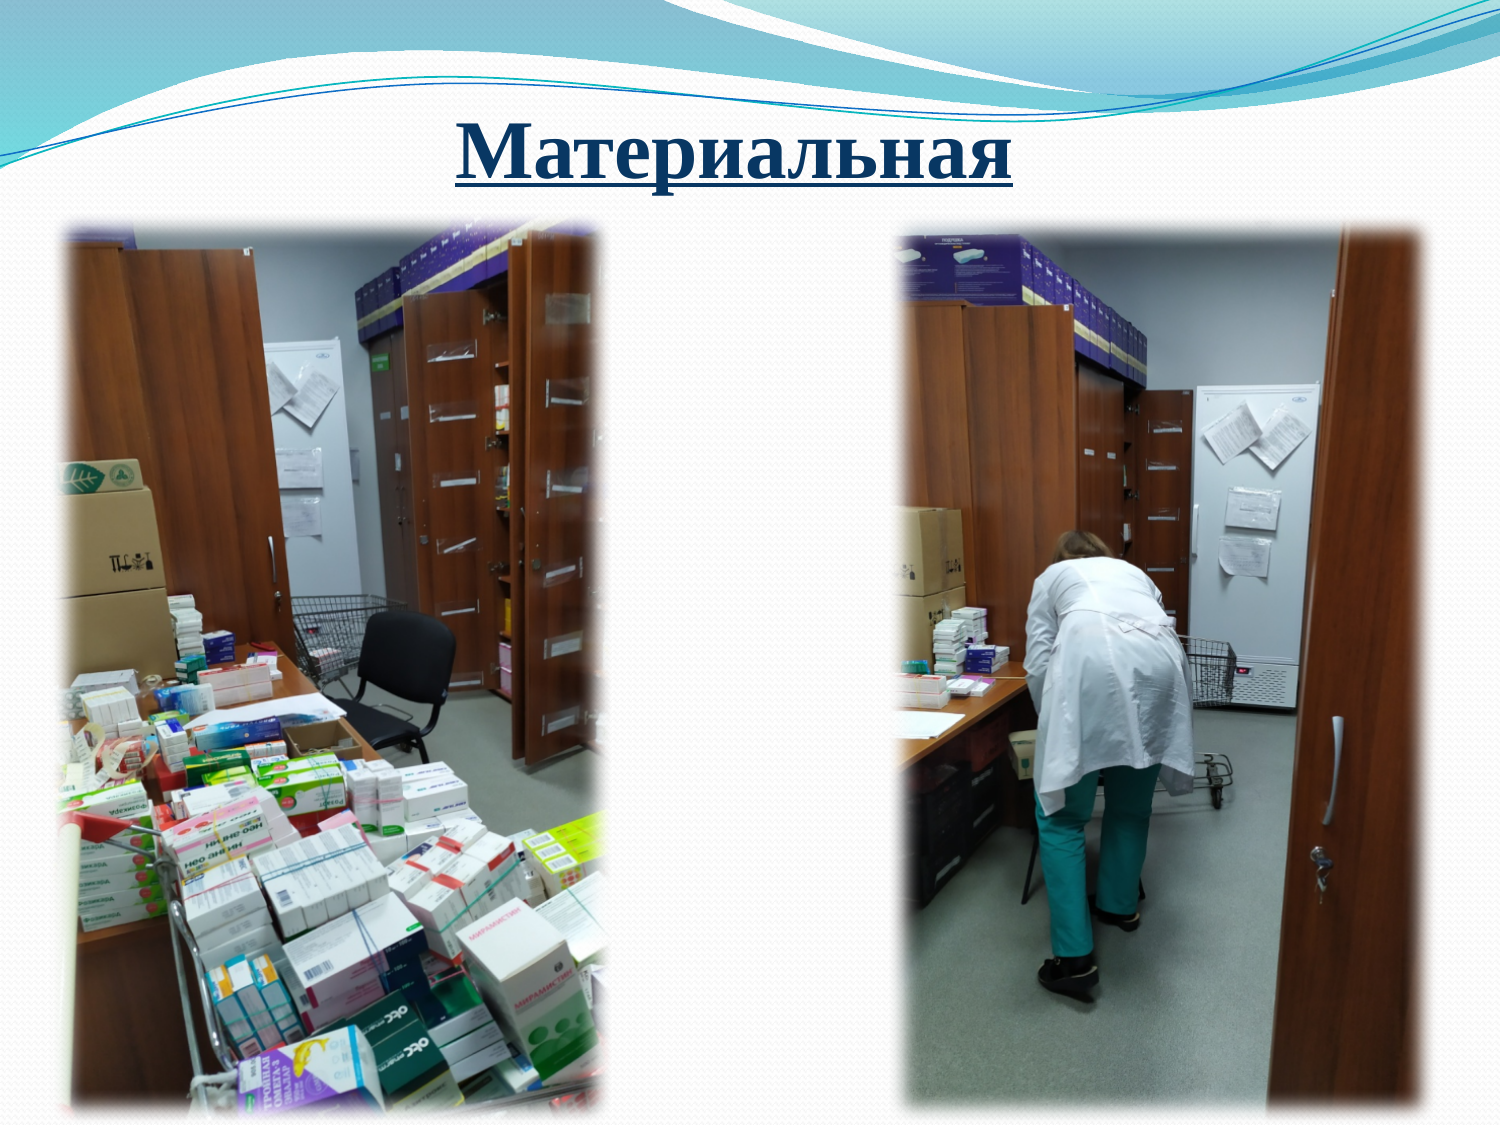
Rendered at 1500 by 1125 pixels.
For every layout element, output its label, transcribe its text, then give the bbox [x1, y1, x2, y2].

picture [916, 955, 1410, 1096]
text_box Материальная [440, 87, 1029, 203]
picture [80, 962, 583, 1095]
picture [0, 242, 1500, 951]
